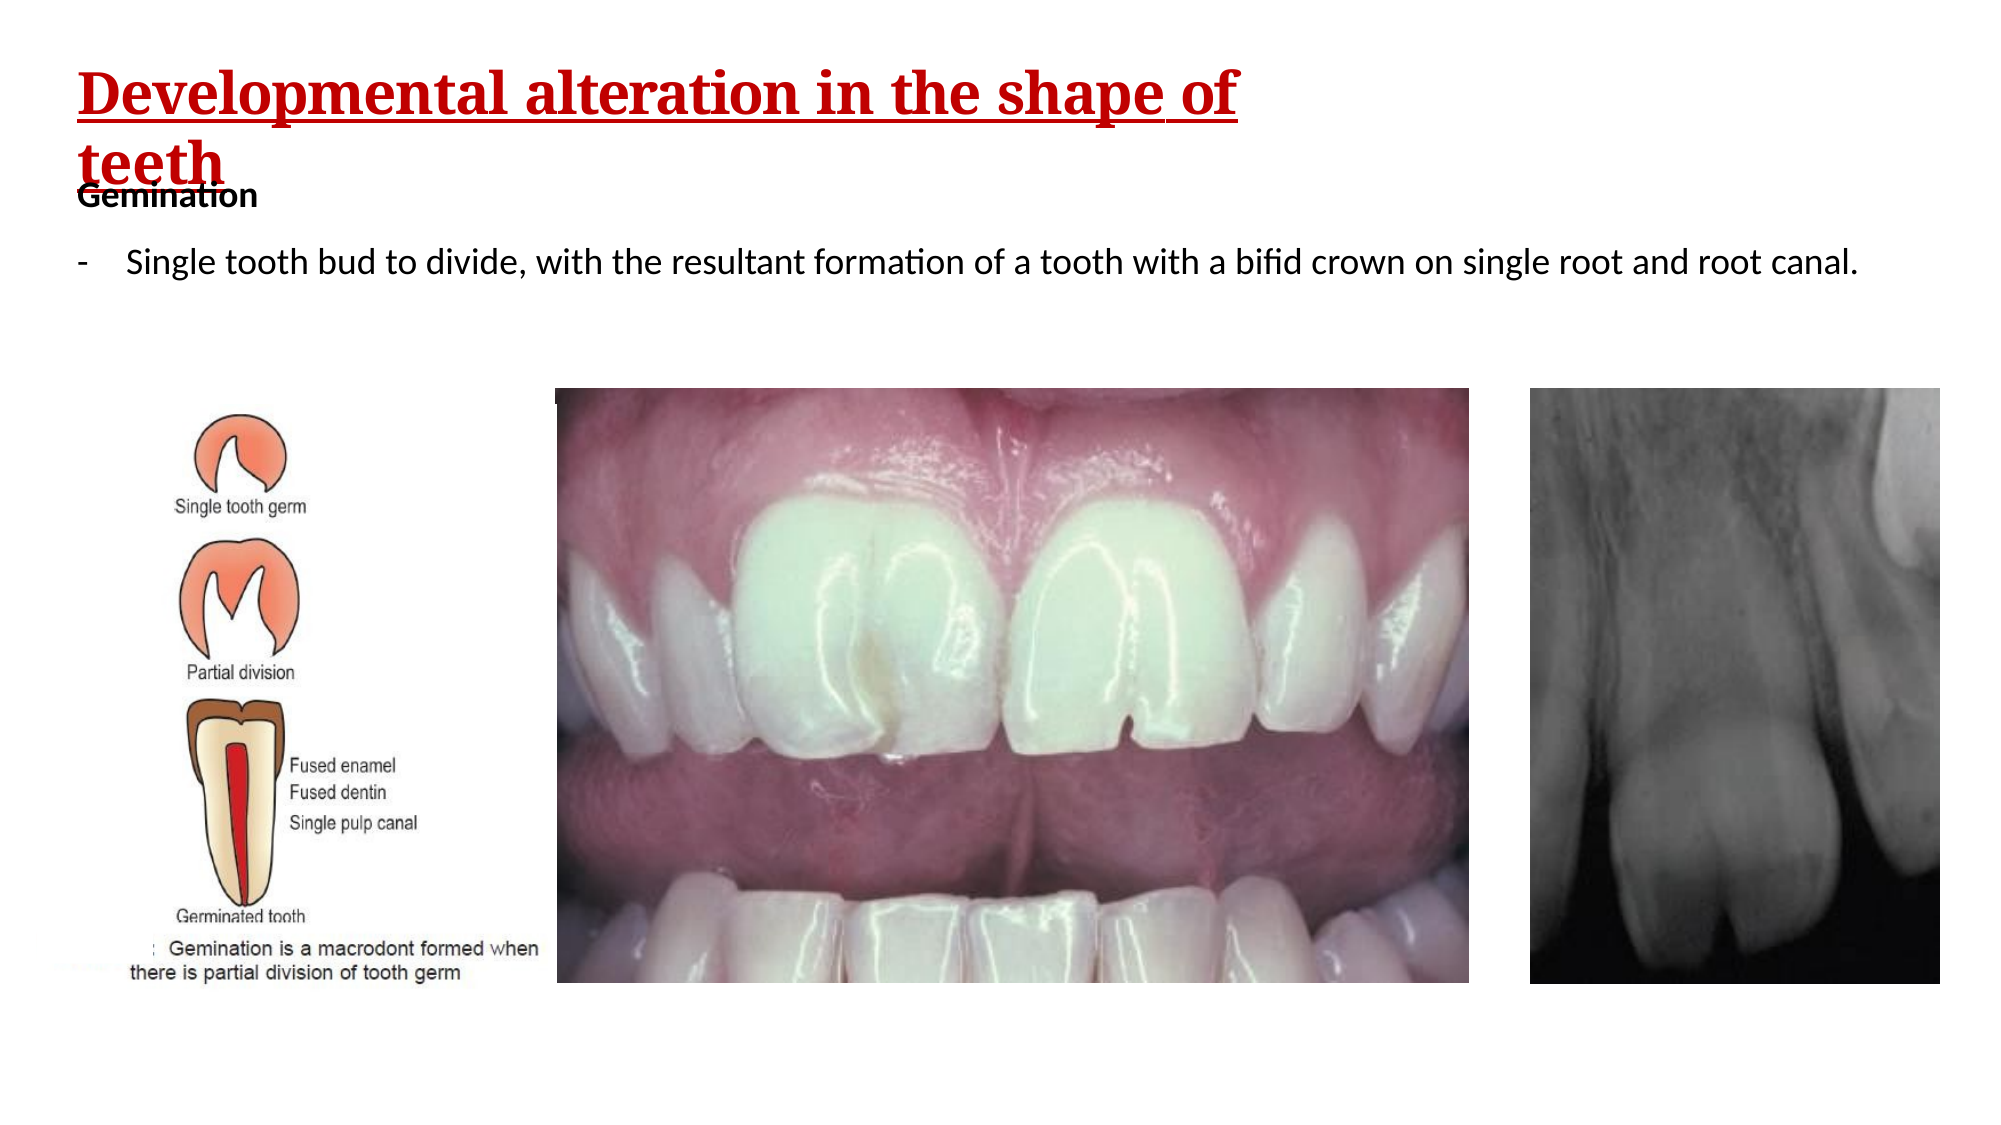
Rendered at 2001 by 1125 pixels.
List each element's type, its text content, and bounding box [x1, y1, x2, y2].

text_box Gemination - Single tooth bud to divide, with the resultant formation of a tooth with a bifid crown on single root and root canal. [75, 145, 1867, 283]
title Developmental alteration in the shape of teeth [75, 54, 1397, 145]
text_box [36, 388, 1469, 1000]
picture [1530, 387, 1940, 984]
